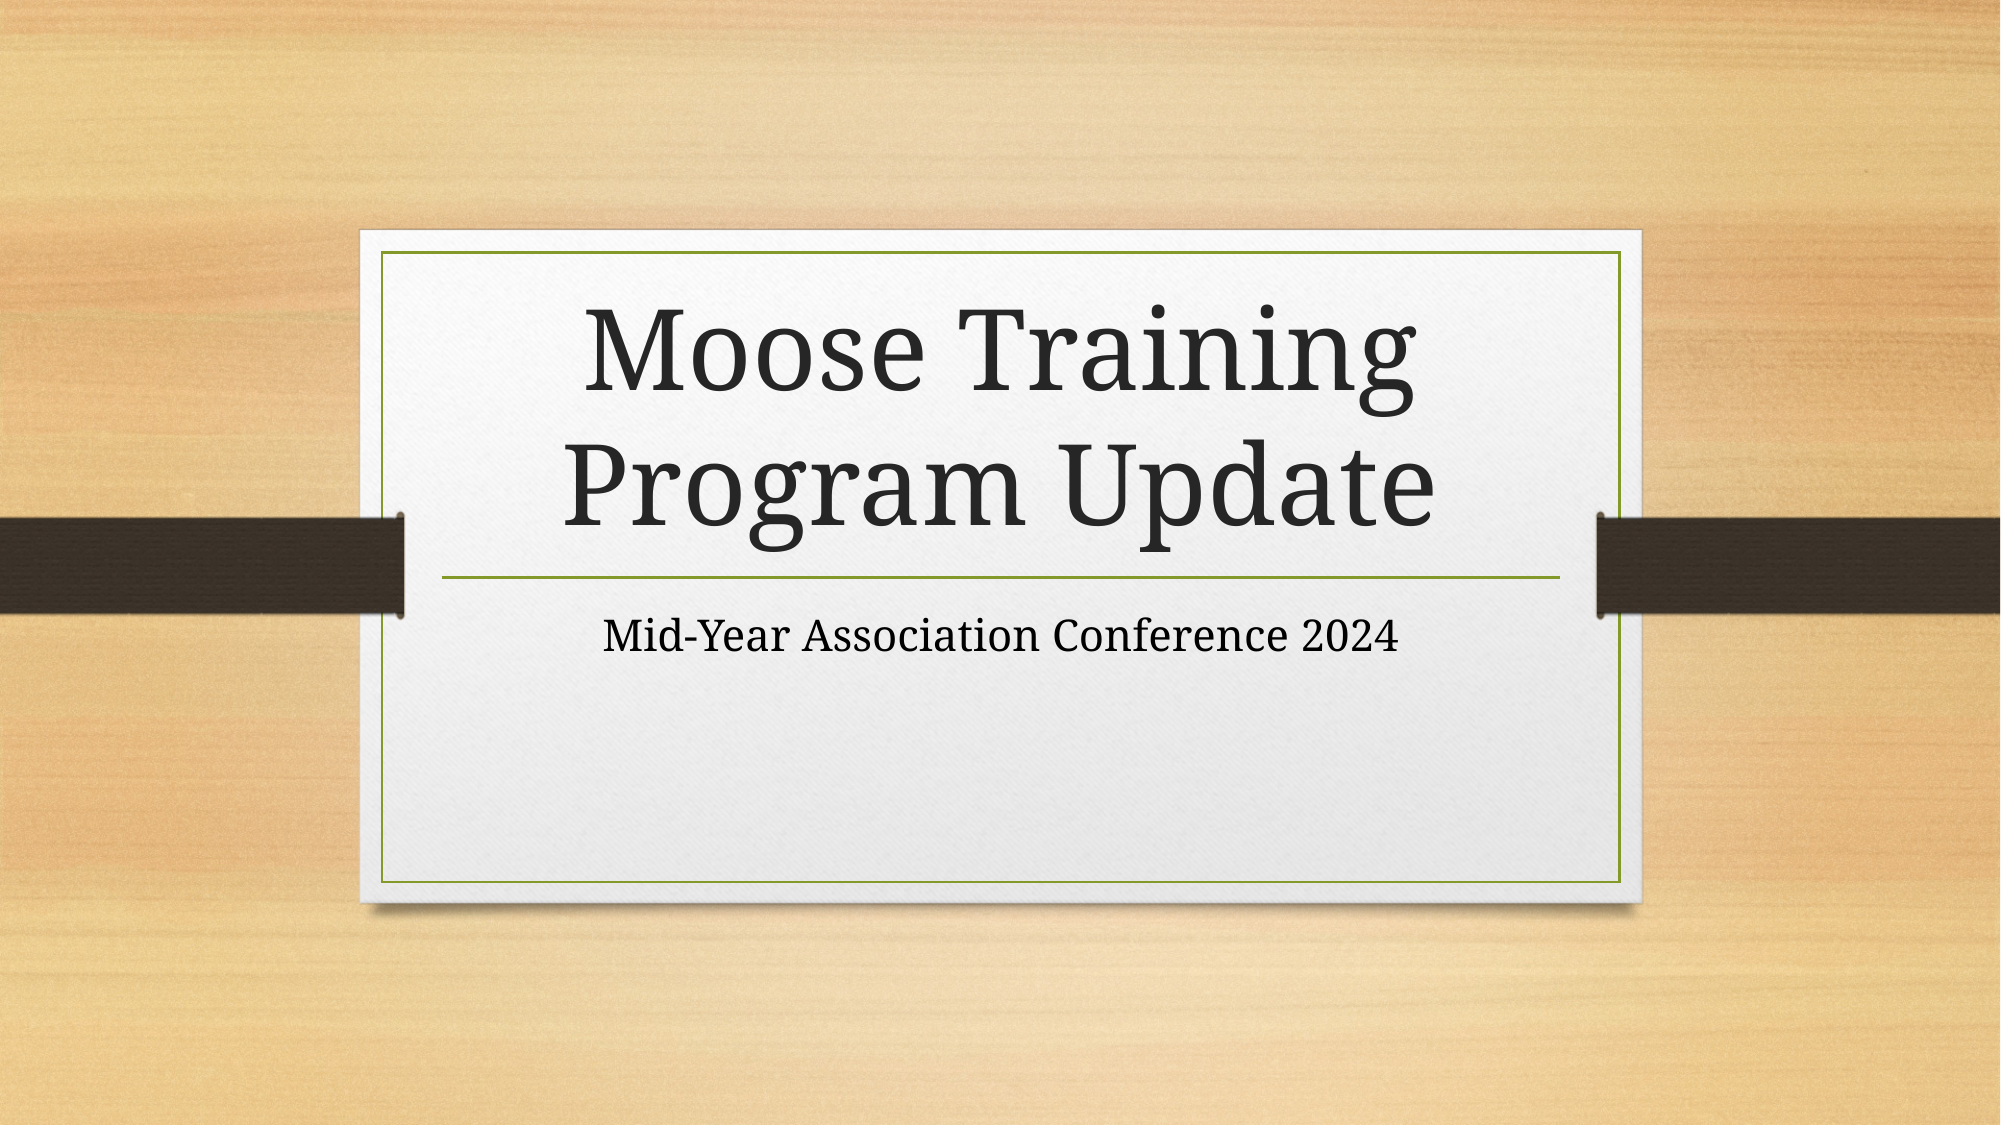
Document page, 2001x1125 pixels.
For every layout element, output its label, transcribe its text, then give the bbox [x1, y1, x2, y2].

subtitle Mid-Year Association Conference 2024 [441, 600, 1560, 817]
title Moose Training Program Update [441, 306, 1560, 556]
picture [0, 0, 2001, 1125]
